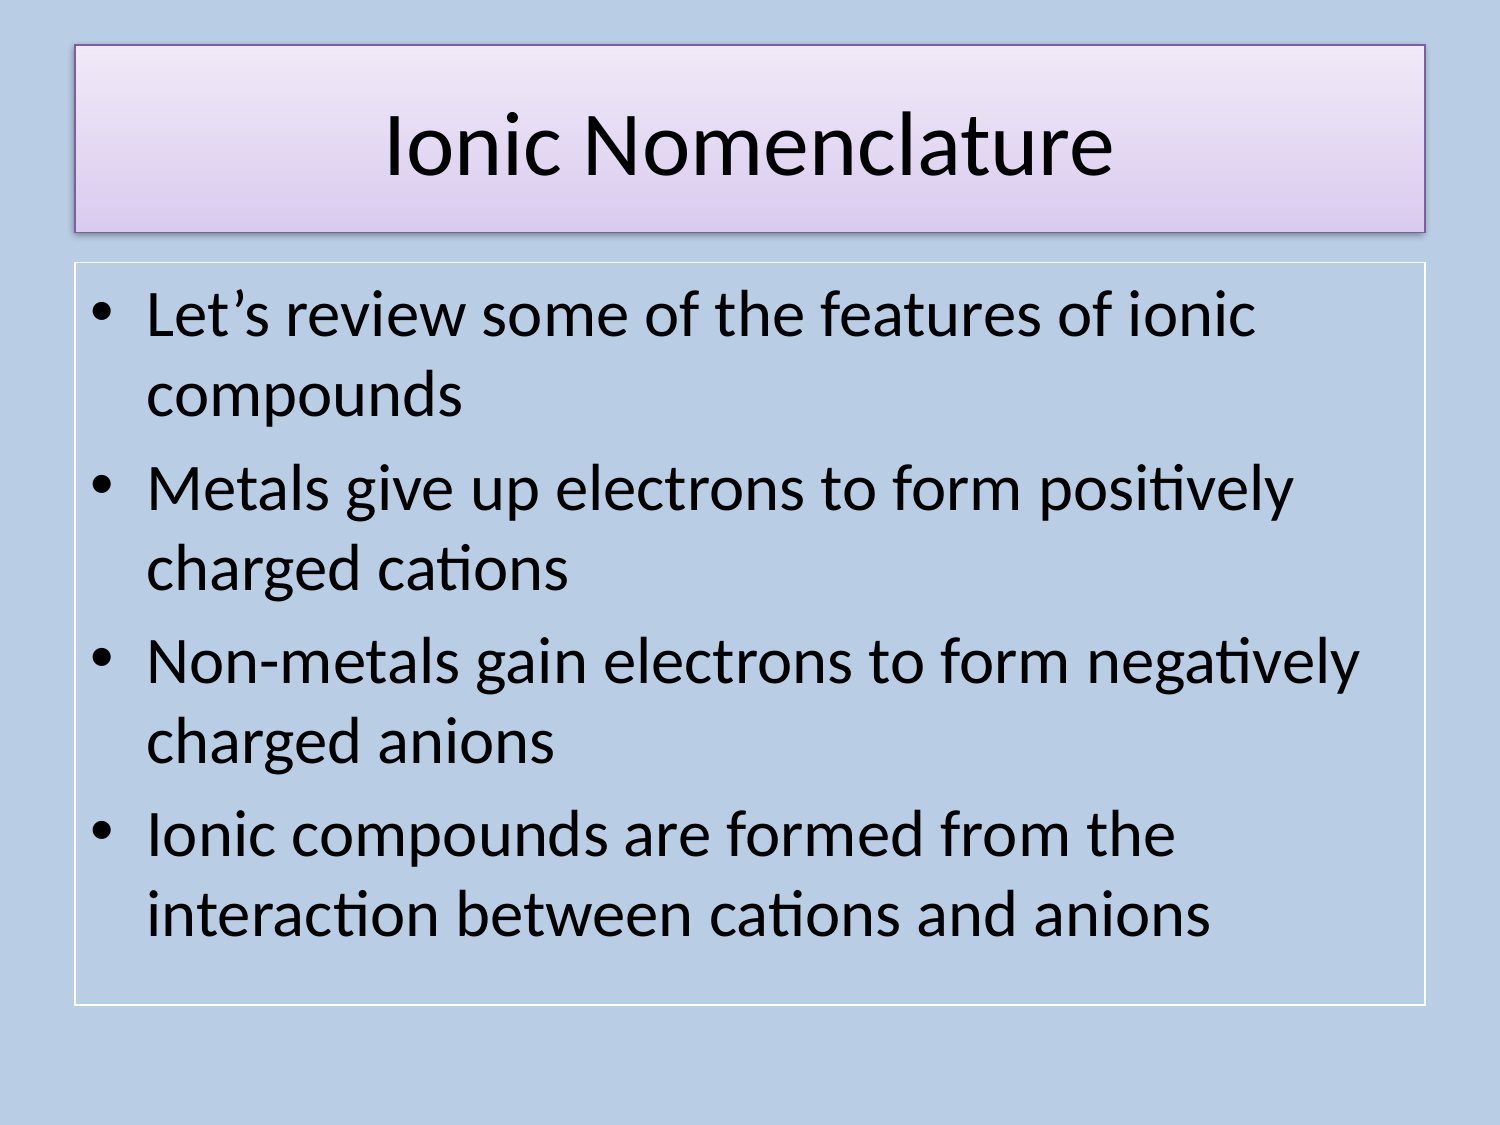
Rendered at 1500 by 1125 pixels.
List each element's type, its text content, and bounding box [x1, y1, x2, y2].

list Let’s review some of the features of ionic compounds Metals give up electrons to form positively charged cations Non-metals gain electrons to form negatively charged anions Ionic compounds are formed from the interaction between cations and anions [74, 262, 1426, 1006]
title Ionic Nomenclature [74, 44, 1426, 233]
